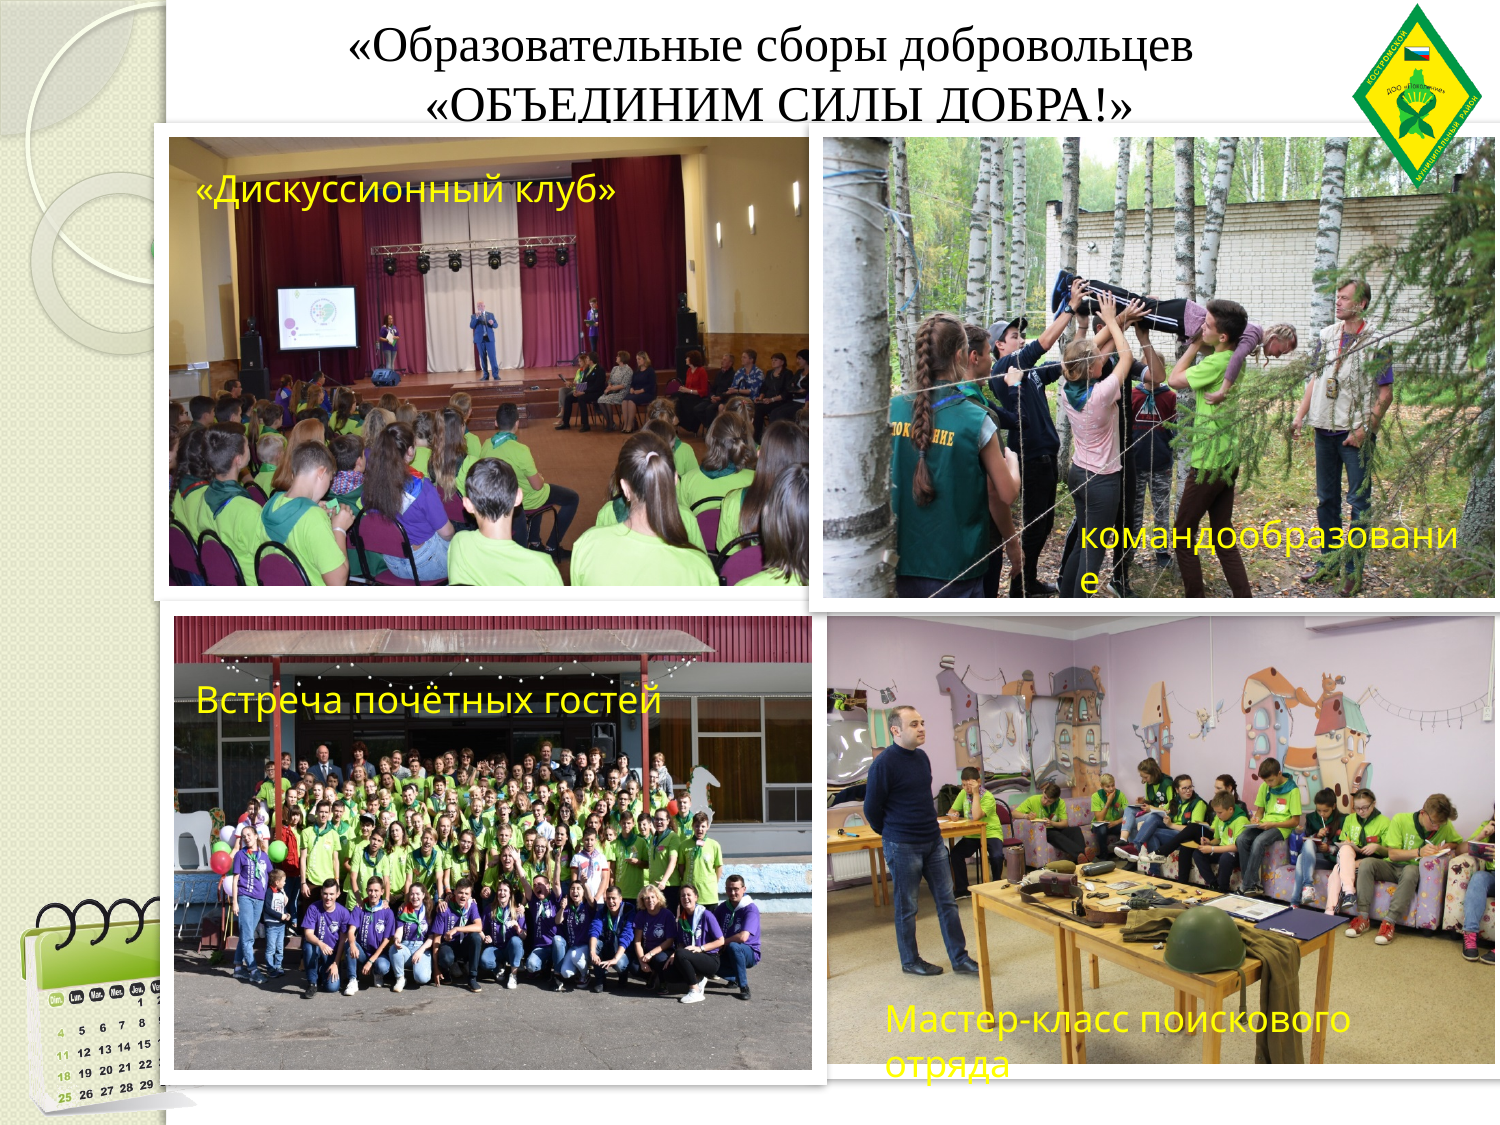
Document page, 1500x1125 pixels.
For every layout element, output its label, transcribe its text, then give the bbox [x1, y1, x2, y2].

picture [1, 615, 813, 1121]
picture [823, 615, 1496, 1064]
picture [168, 137, 818, 587]
text_box Мастер-класс поискового отряда [869, 1072, 1449, 1093]
picture [823, 3, 1496, 598]
text_box «Образовательные сборы добровольцев «ОБЪЕДИНИМ СИЛЫ ДОБРА!» [129, 4, 1350, 140]
